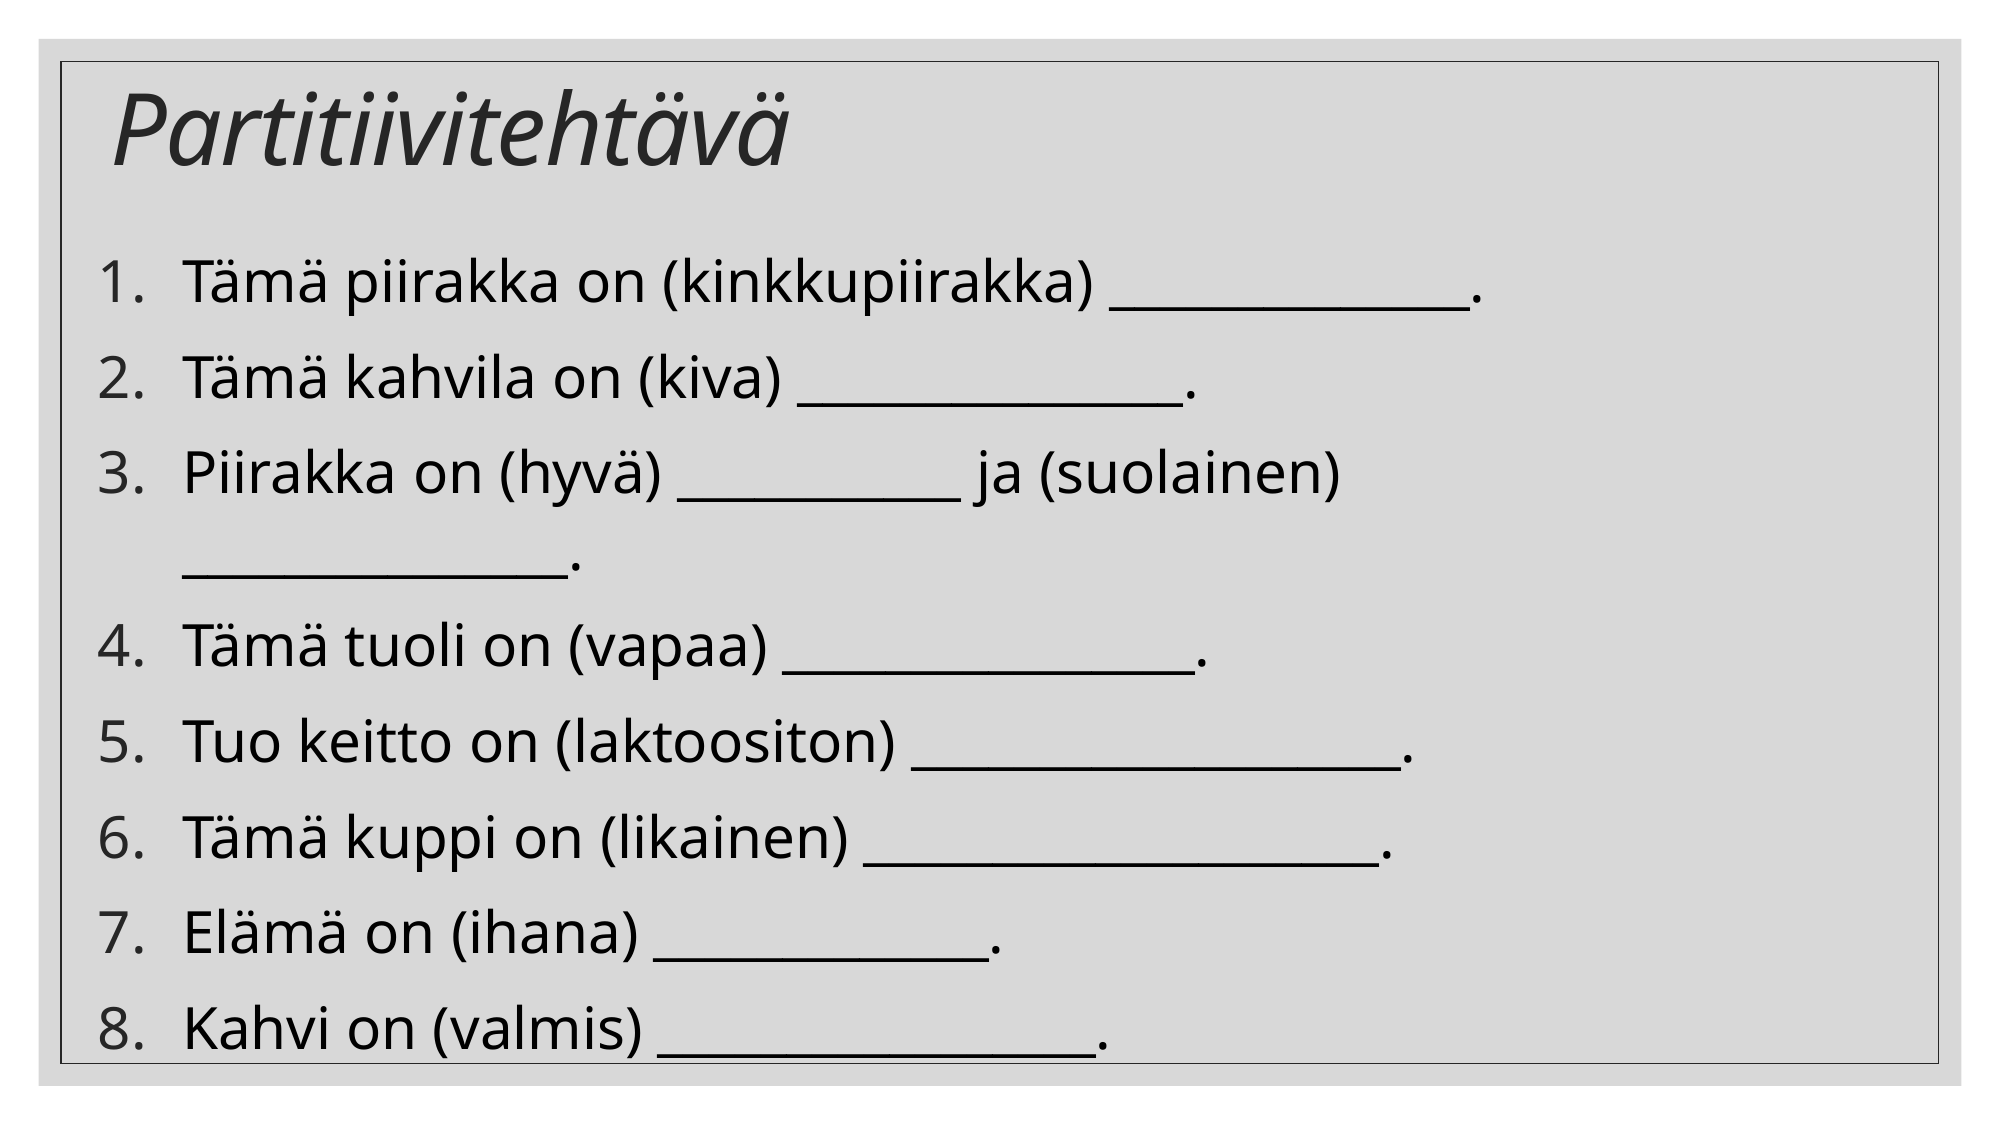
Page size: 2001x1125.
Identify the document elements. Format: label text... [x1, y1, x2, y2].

title Partitiivitehtävä [95, 71, 1746, 196]
list Tämä piirakka on (kinkkupiirakka) ______________. Tämä kahvila on (kiva) _______________. Piirakka on (hyvä) ___________ ja (suolainen) _______________. Tämä tuoli on (vapaa) ________________. Tuo keitto on (laktoositon) ___________________. Tämä kuppi on (likainen) ____________________. Elämä on (ihana) _____________. Kahvi on (valmis) _________________. [82, 229, 1733, 930]
